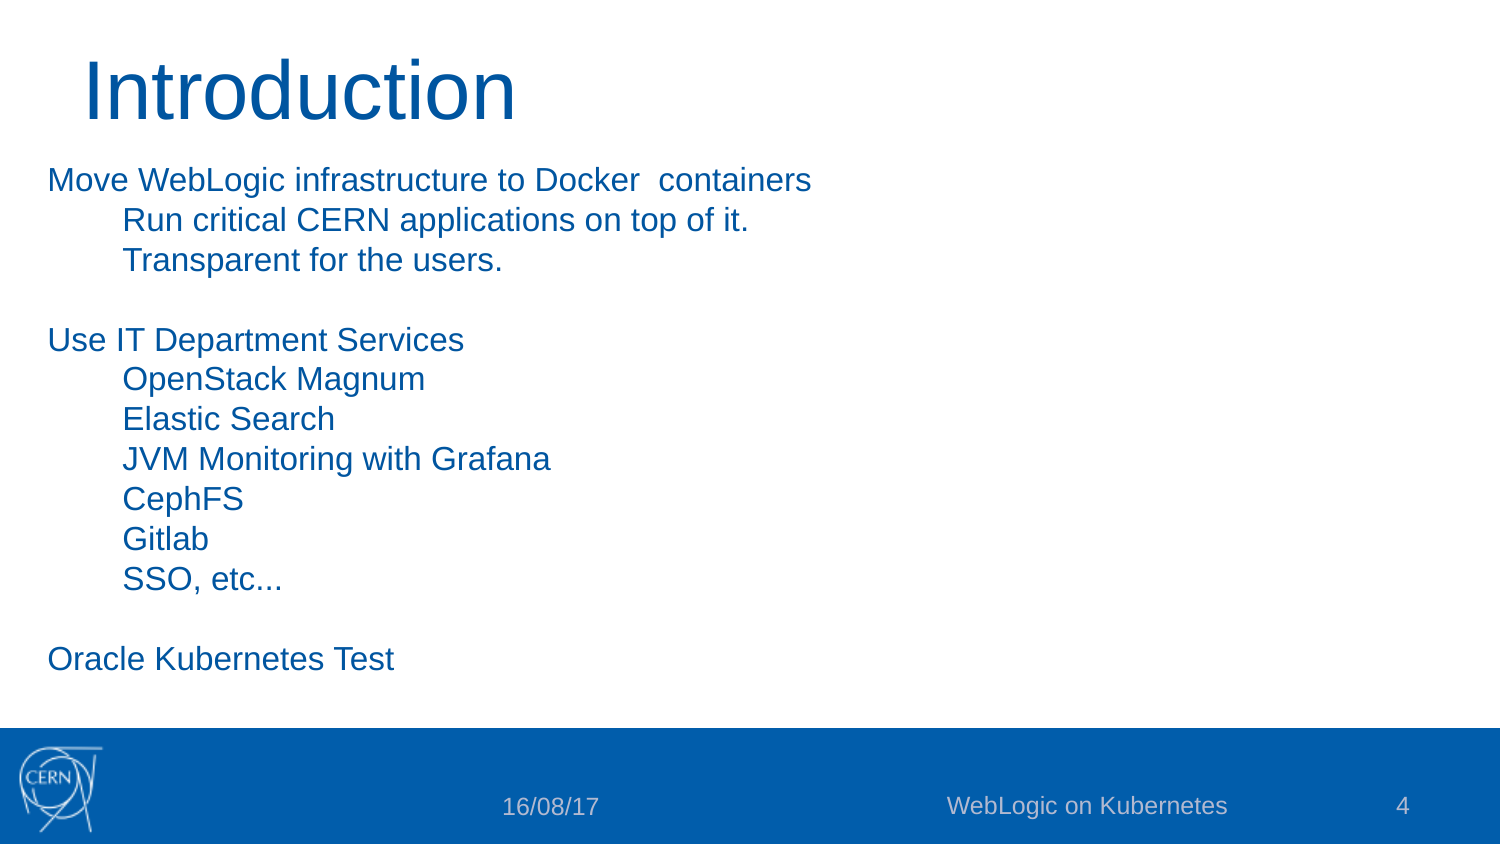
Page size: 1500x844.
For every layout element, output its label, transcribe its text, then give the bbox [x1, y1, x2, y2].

slide_number 4 [1342, 782, 1425, 827]
footer WebLogic on Kubernetes [851, 782, 1326, 827]
text_box Move WebLogic infrastructure to Docker containers Run critical CERN applications on top of it. Transparent for the users. Use IT Department Services OpenStack Magnum Elastic Search JVM Monitoring with Grafana CephFS Gitlab SSO, etc... Oracle Kubernetes Test [32, 150, 851, 844]
title Introduction [75, 28, 1425, 145]
